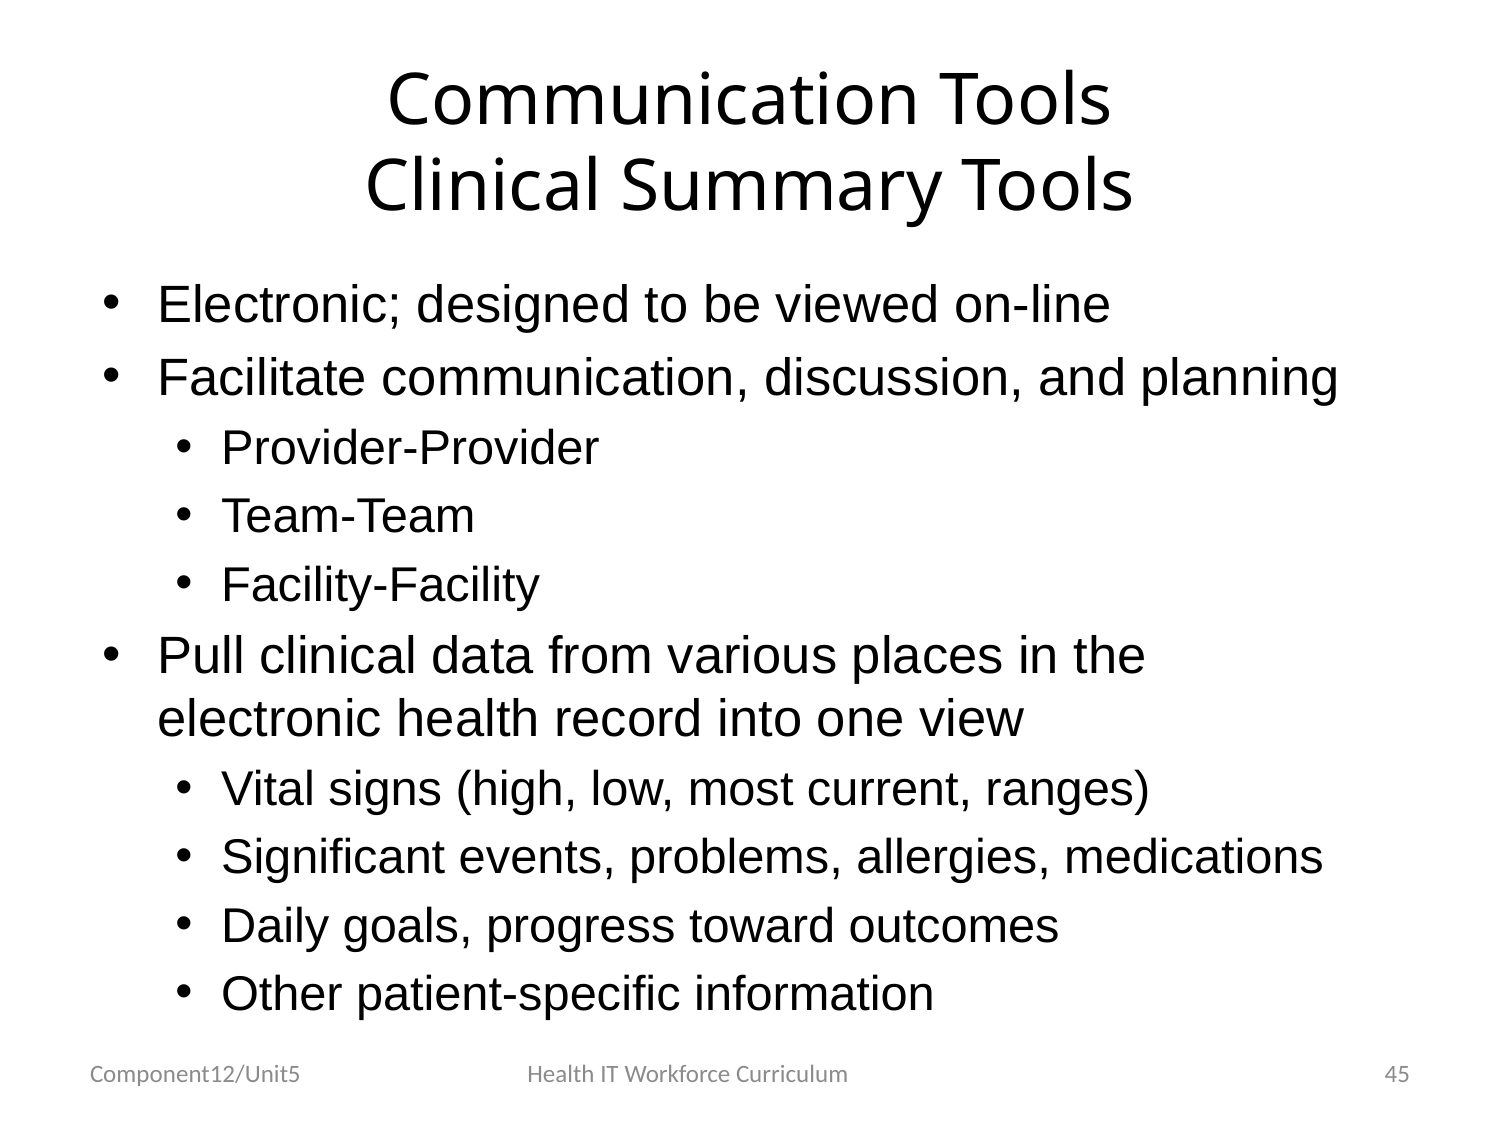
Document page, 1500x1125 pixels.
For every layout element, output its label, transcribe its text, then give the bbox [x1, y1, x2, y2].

slide_number Component12/Unit5 [75, 1042, 425, 1103]
title Communication Tools Clinical Summary Tools [75, 45, 1425, 233]
footer Health IT Workforce Curriculum [512, 1042, 988, 1103]
slide_number 45 [1074, 1042, 1425, 1103]
list Electronic; designed to be viewed on-line Facilitate communication, discussion, and planning Provider-Provider Team-Team Facility-Facility Pull clinical data from various places in the electronic health record into one view Vital signs (high, low, most current, ranges) Significant events, problems, allergies, medications Daily goals, progress toward outcomes Other patient-specific information [87, 262, 1400, 1038]
